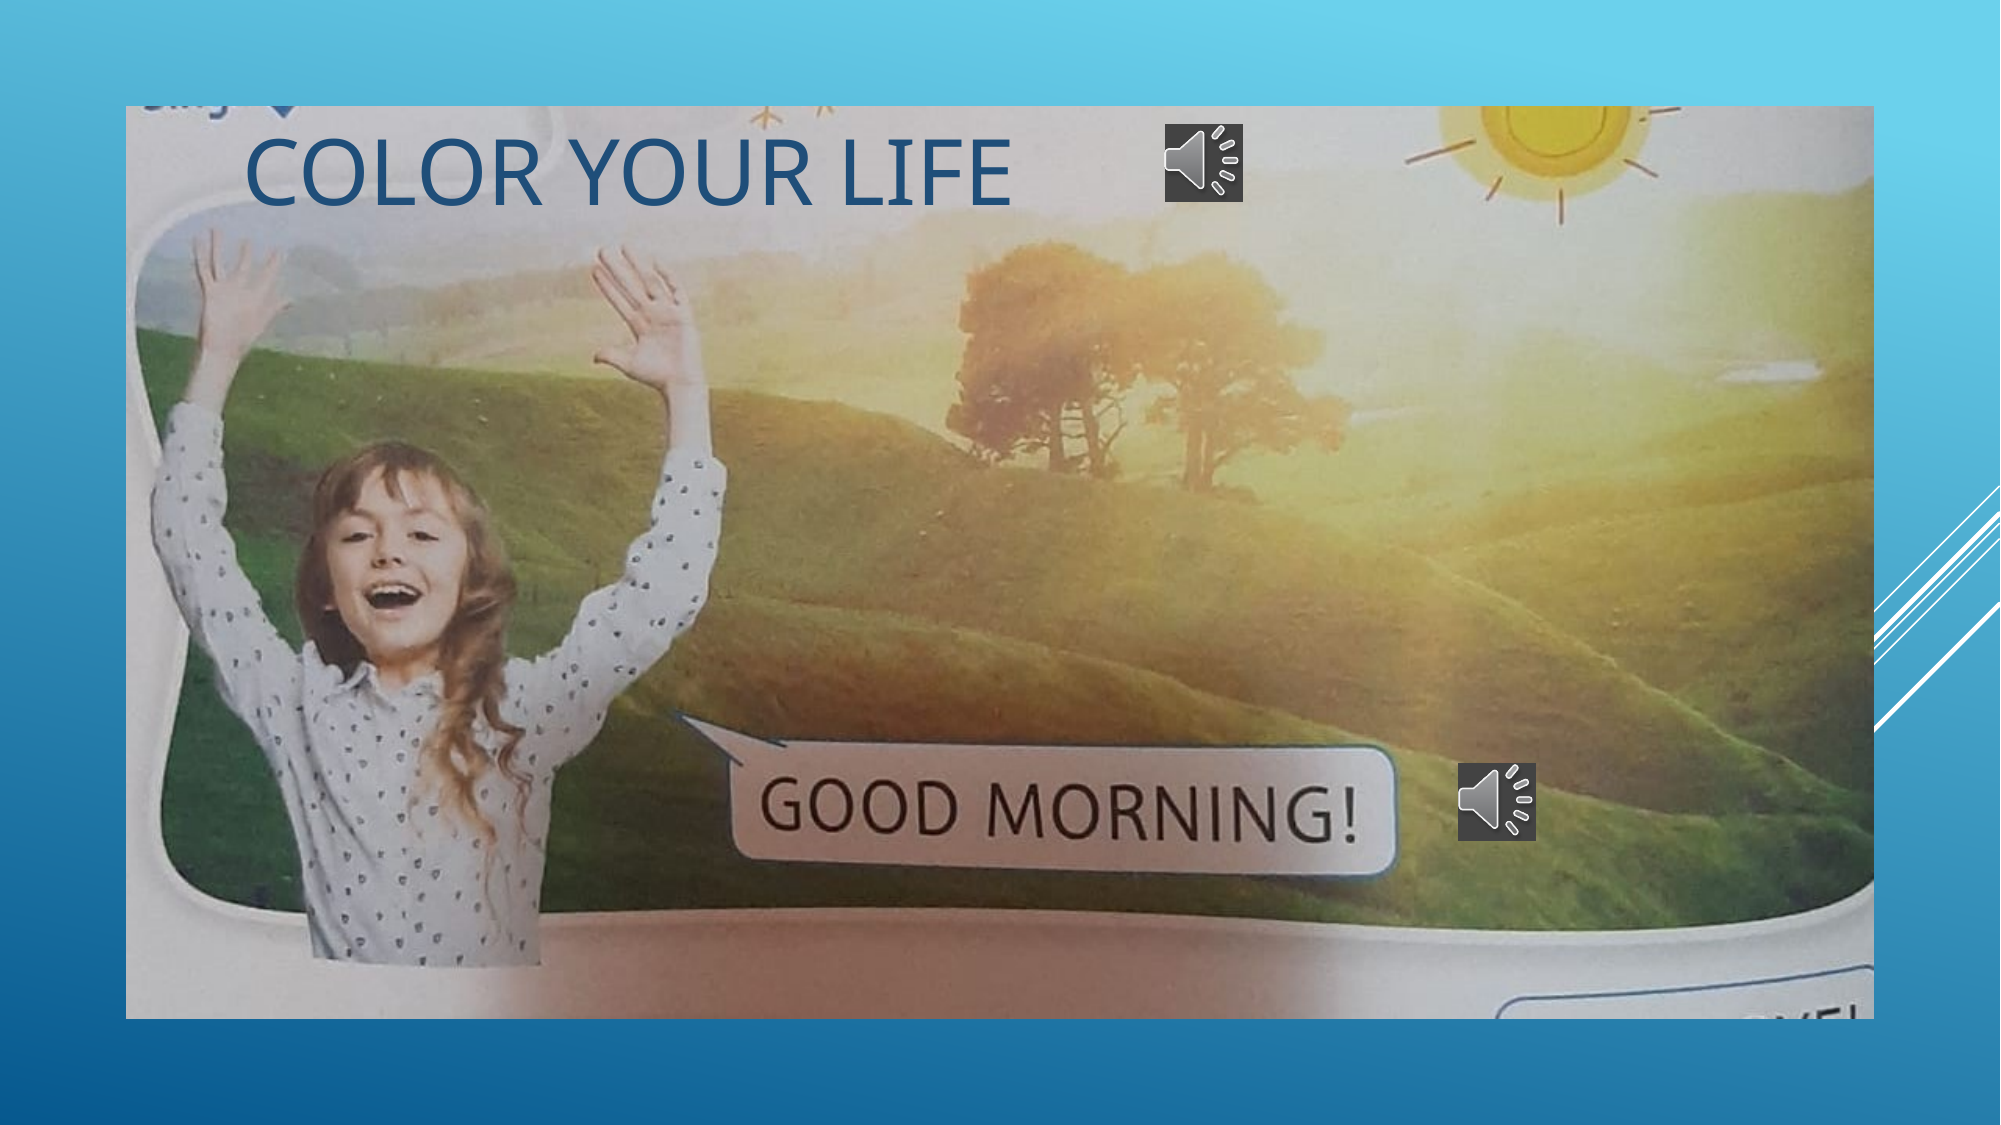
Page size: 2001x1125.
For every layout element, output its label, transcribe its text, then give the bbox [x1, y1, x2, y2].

picture [126, 105, 1874, 1019]
text_box COLOR YOUR LIFE [227, 98, 1230, 105]
